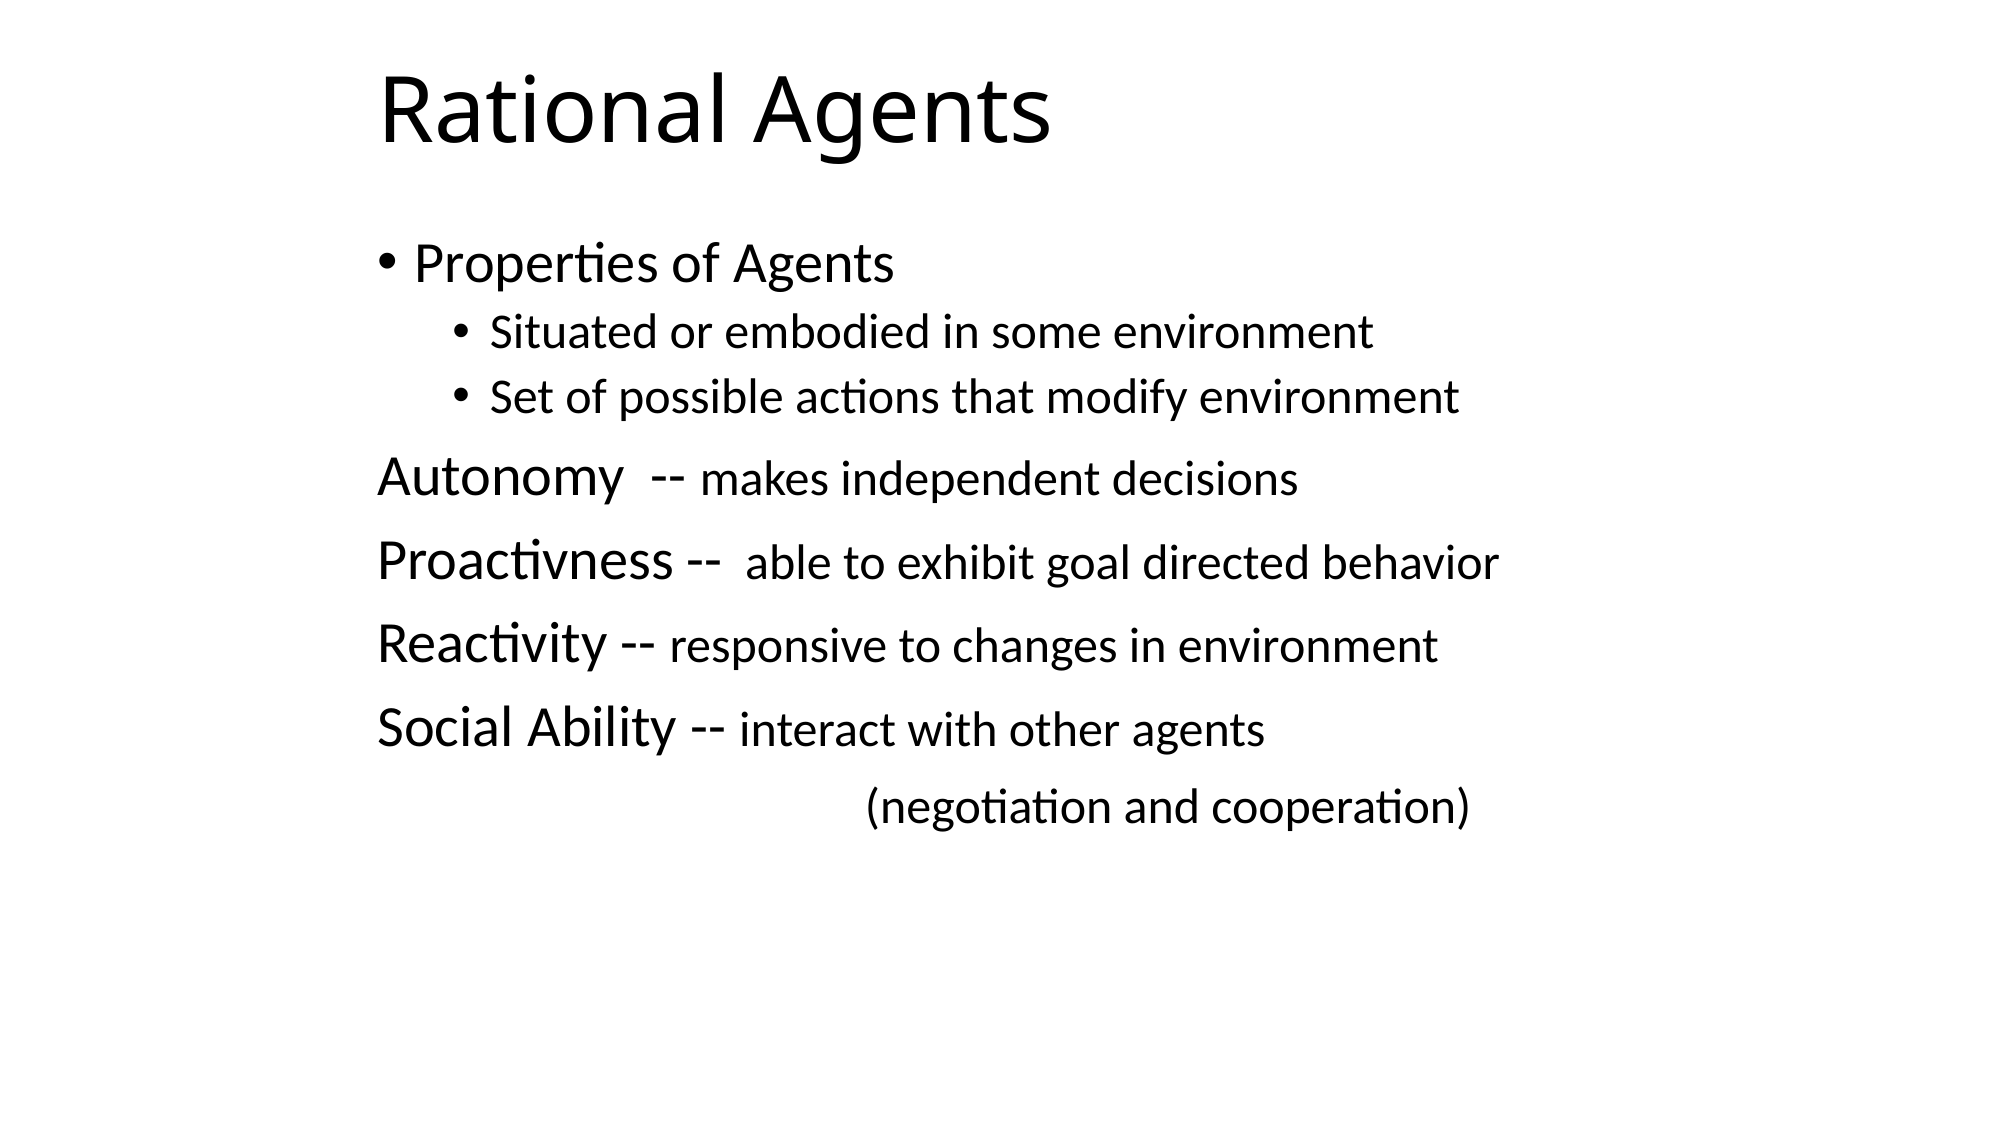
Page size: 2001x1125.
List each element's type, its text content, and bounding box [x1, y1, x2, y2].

list Properties of Agents Situated or embodied in some environment Set of possible actions that modify environment Autonomy -- makes independent decisions Proactivness -- able to exhibit goal directed behavior Reactivity -- responsive to changes in environment Social Ability -- interact with other agents (negotiation and cooperation) [362, 224, 1638, 1000]
title Rational Agents [362, 24, 1638, 200]
